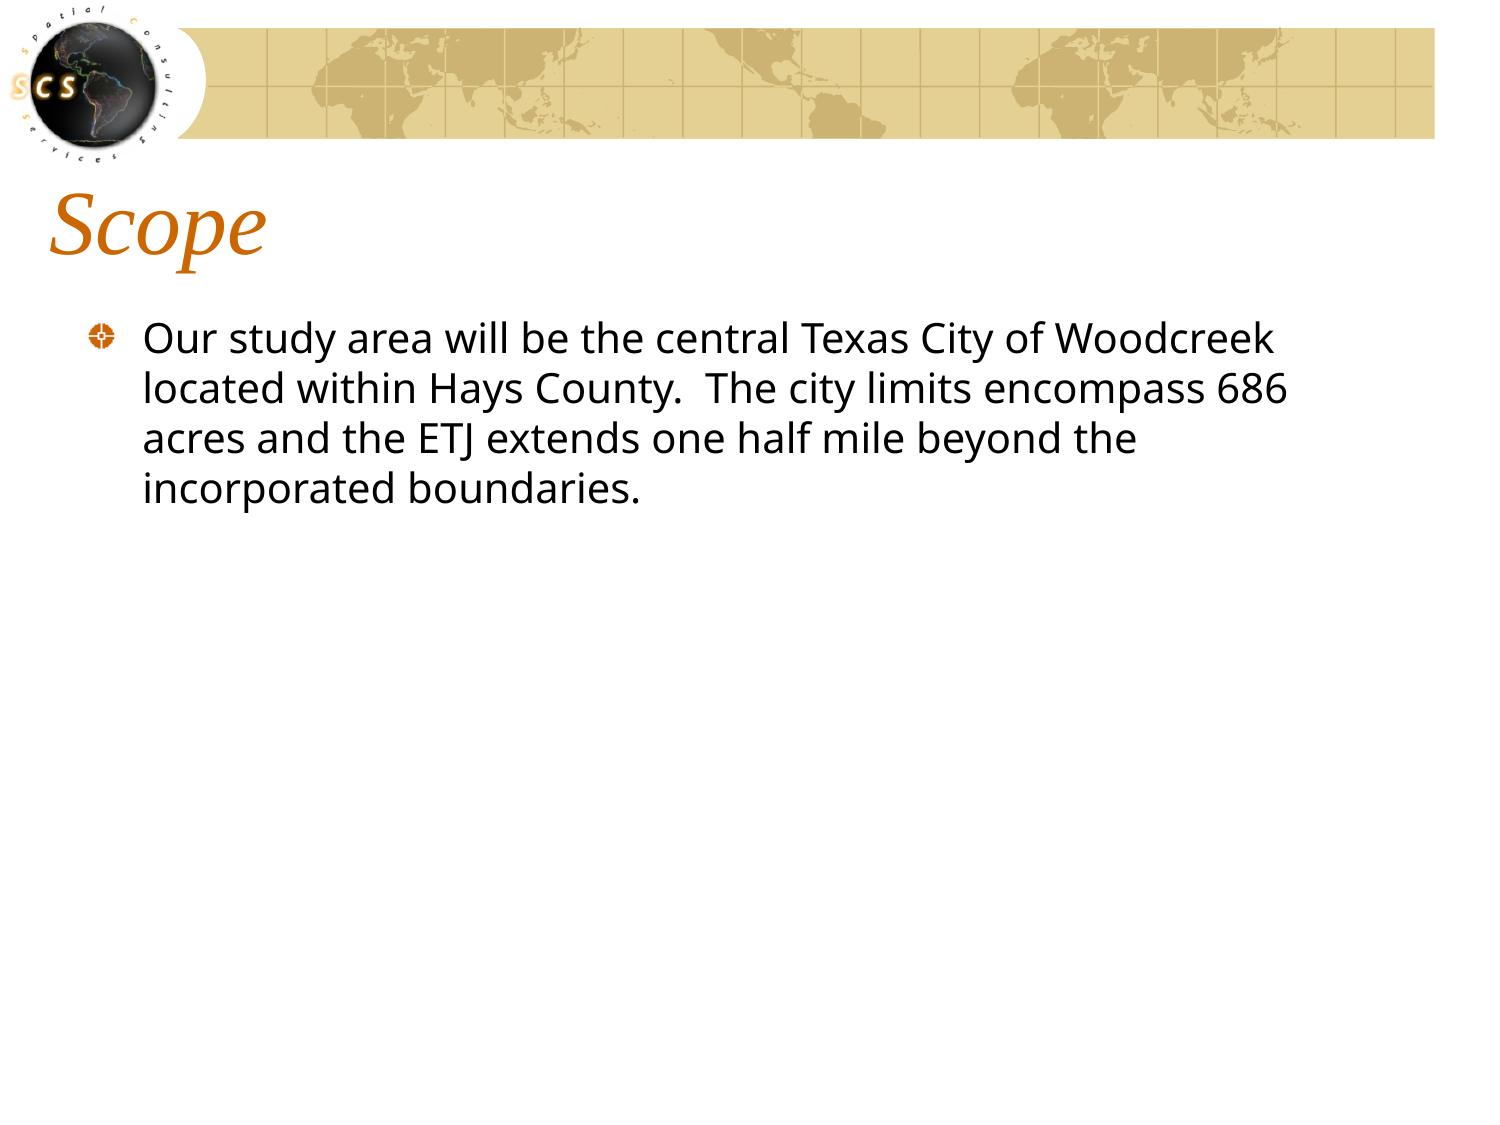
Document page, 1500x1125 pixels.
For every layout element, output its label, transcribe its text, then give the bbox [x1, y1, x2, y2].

list Our study area will be the central Texas City of Woodcreek located within Hays County. The city limits encompass 686 acres and the ETJ extends one half mile beyond the incorporated boundaries. [70, 304, 1347, 980]
picture [7, 0, 190, 170]
picture [86, 322, 116, 352]
title Scope [34, 123, 1310, 312]
